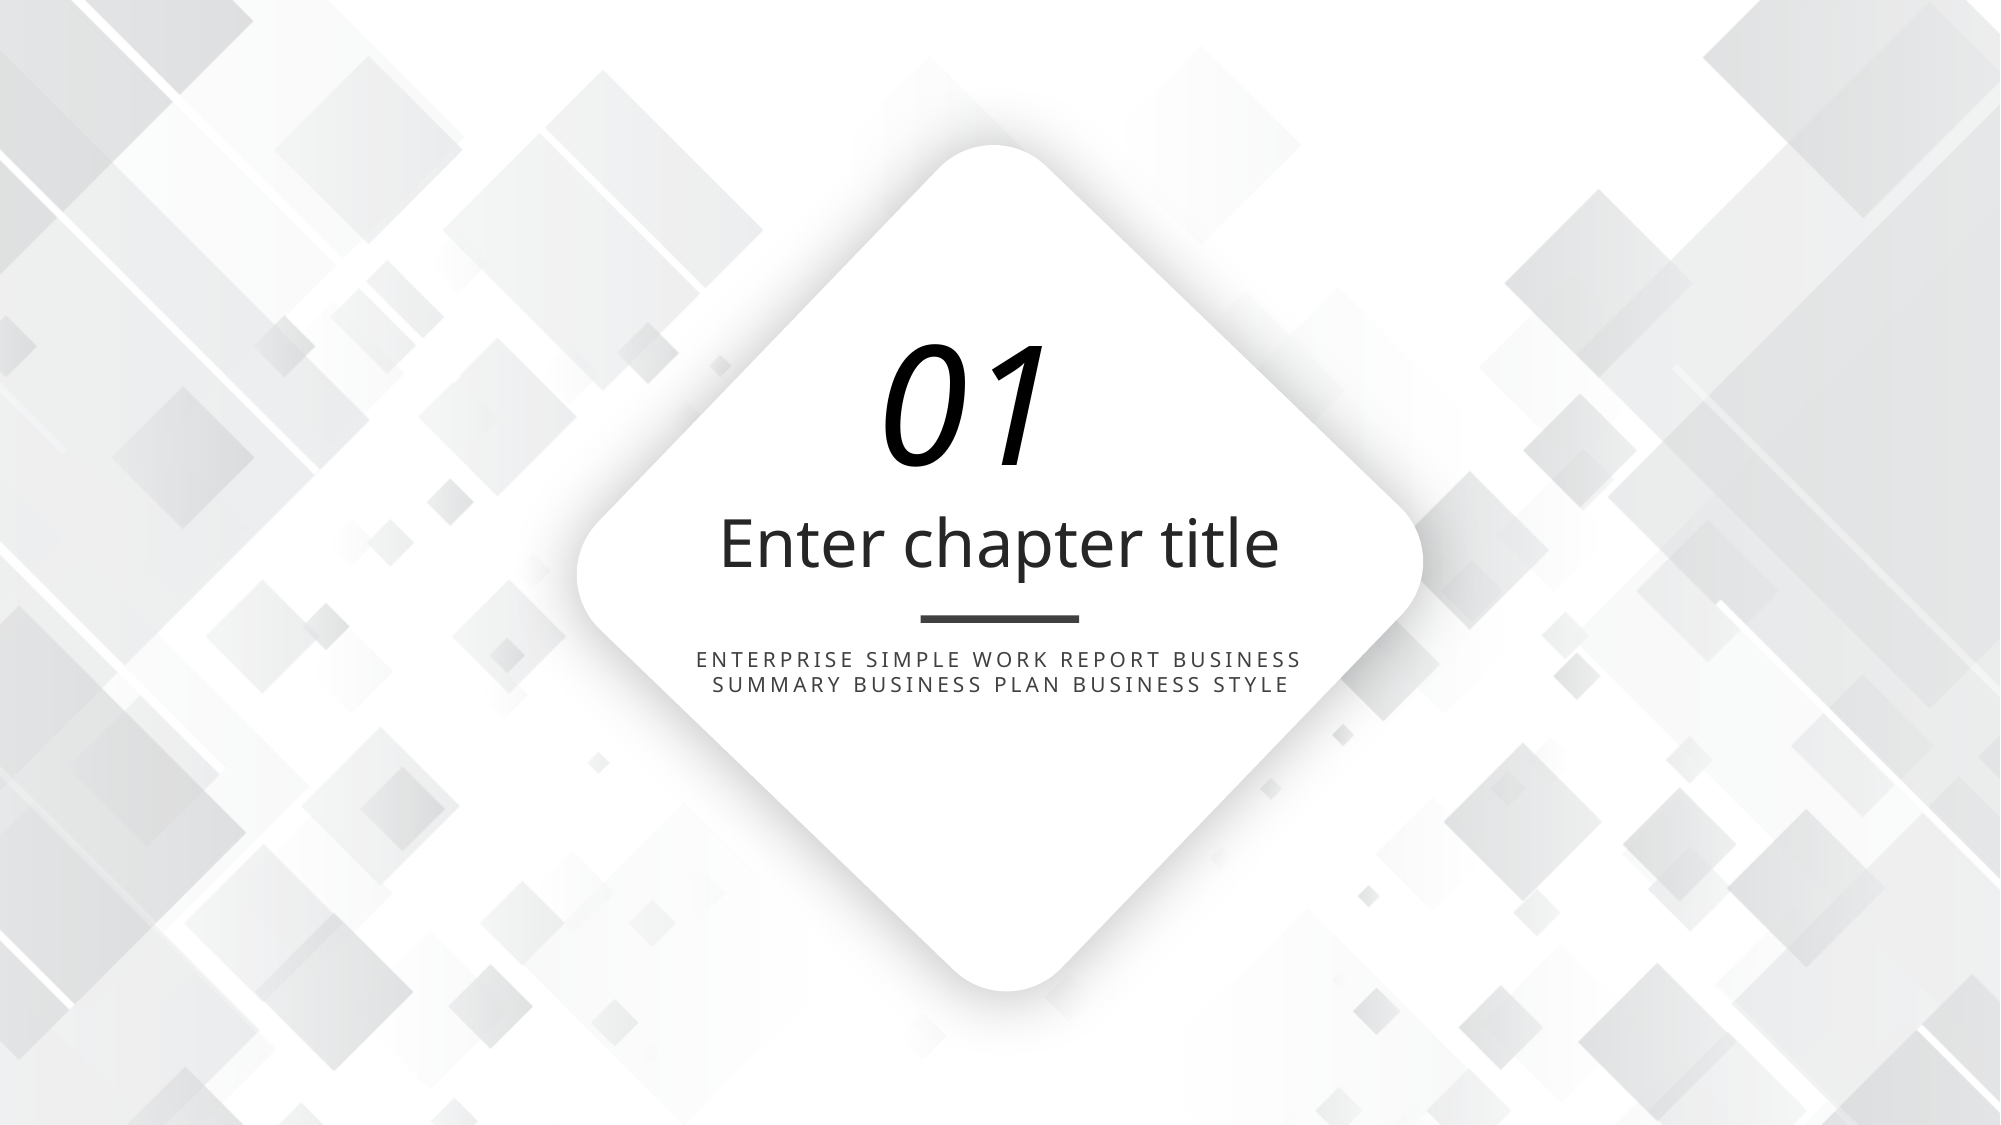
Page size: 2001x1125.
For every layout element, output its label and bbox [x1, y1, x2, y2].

picture [0, 0, 2000, 1125]
text_box [207, 246, 1793, 890]
